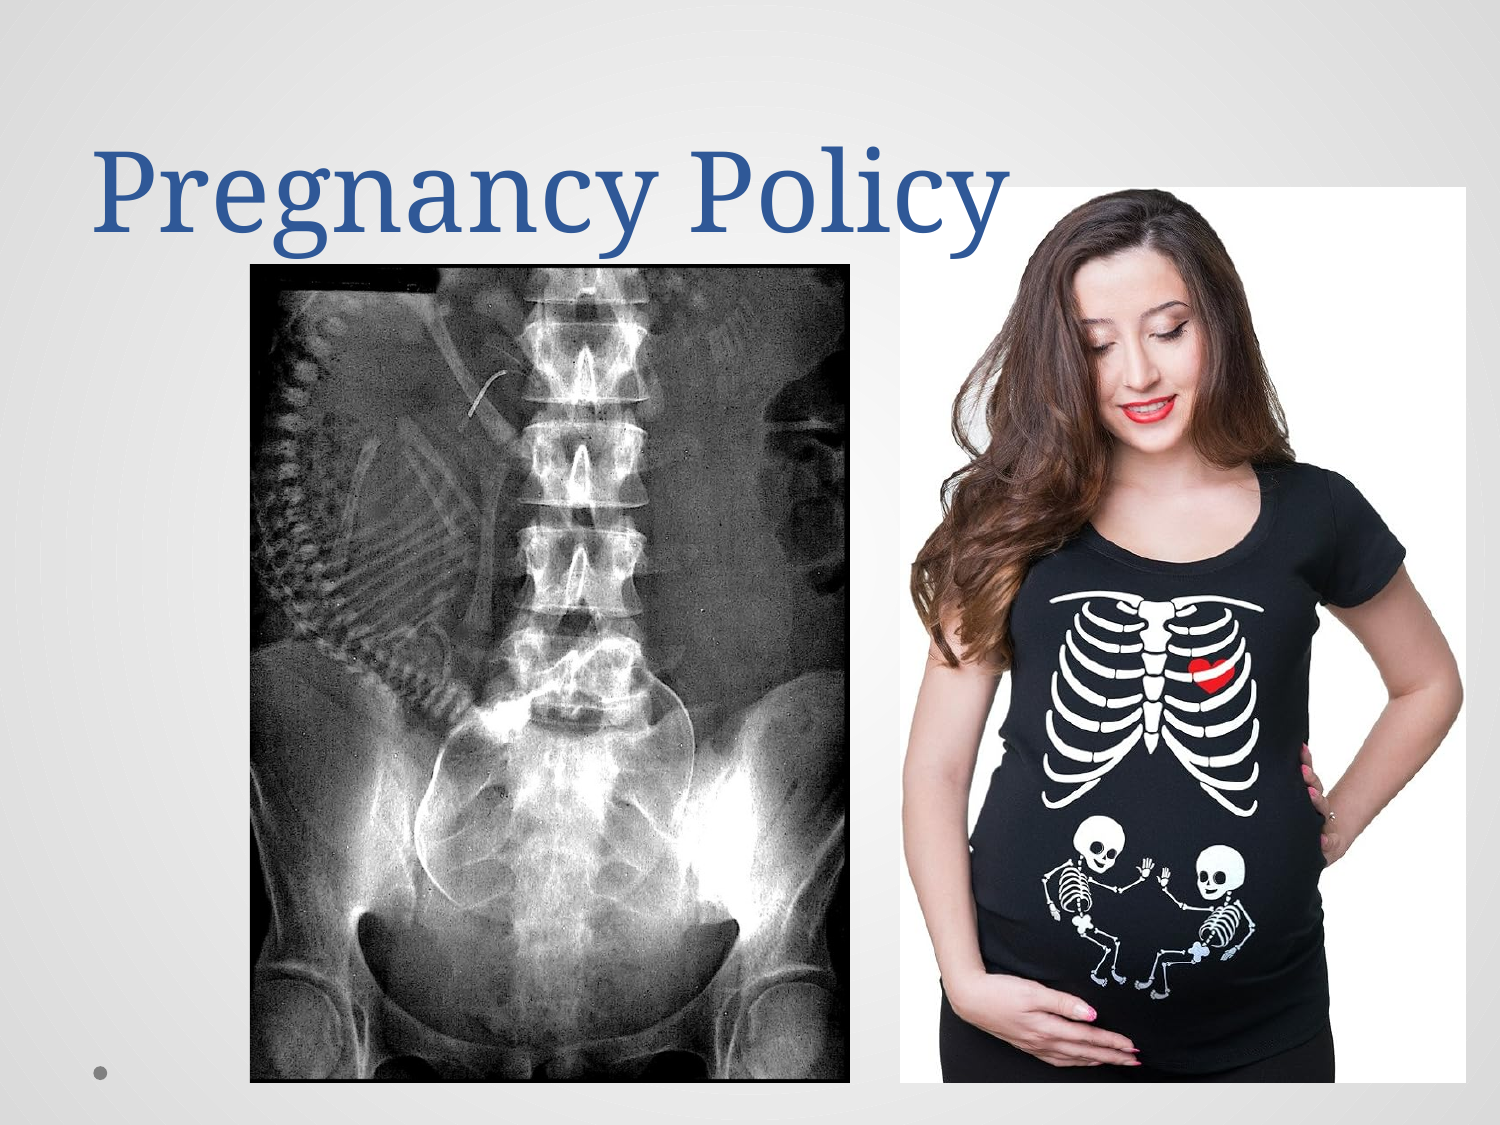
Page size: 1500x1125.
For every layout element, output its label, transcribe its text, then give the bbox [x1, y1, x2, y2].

picture [249, 263, 851, 1083]
picture [899, 187, 1466, 1083]
title Pregnancy Policy [75, 0, 1425, 263]
